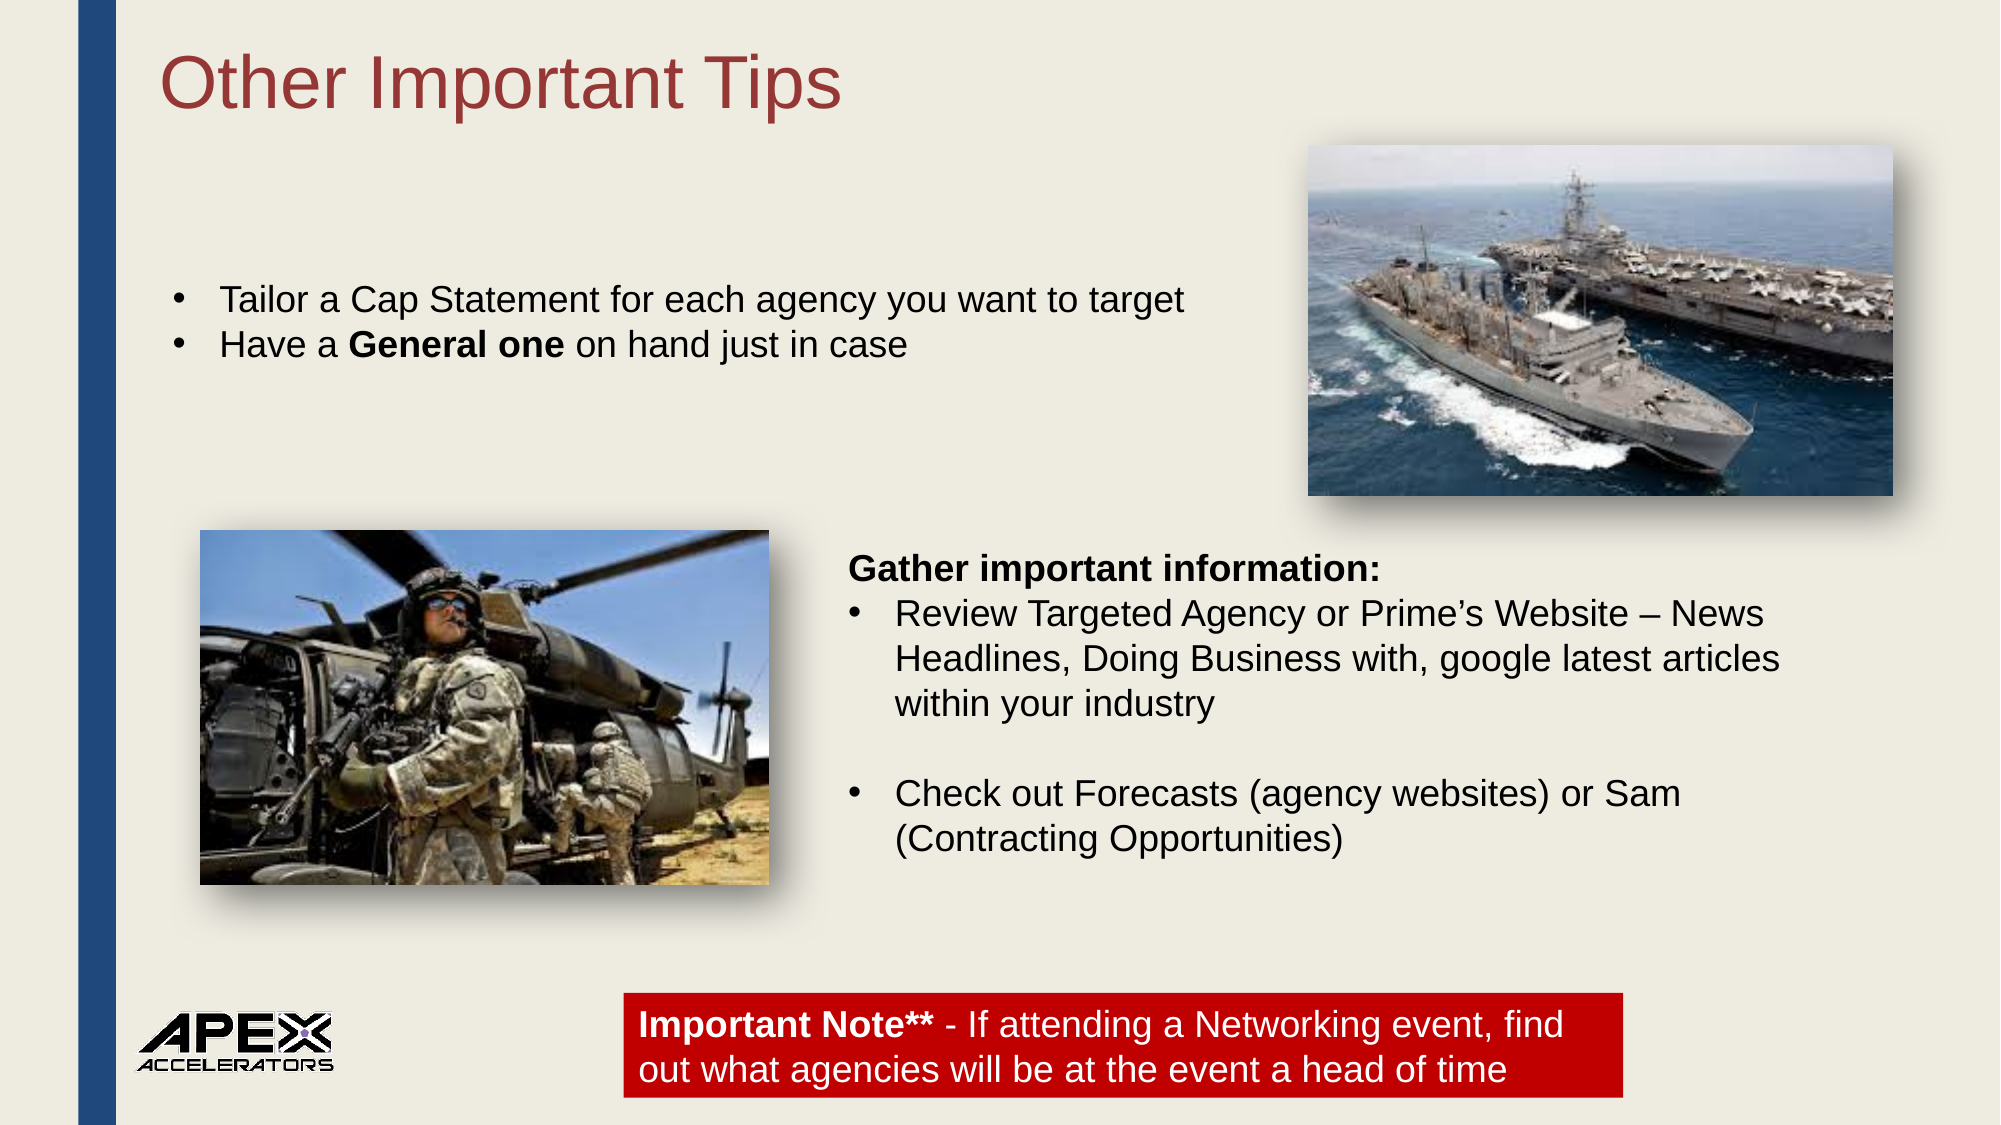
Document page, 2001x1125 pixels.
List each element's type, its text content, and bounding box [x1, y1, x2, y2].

text_box Gather important information: Review Targeted Agency or Prime’s Website – News Headlines, Doing Business with, google latest articles within your industry Check out Forecasts (agency websites) or Sam (Contracting Opportunities) [833, 536, 1893, 912]
text_box Tailor a Cap Statement for each agency you want to target Have a General one on hand just in case [157, 267, 1226, 373]
title Other Important Tips [111, 26, 892, 229]
picture [128, 1000, 340, 1084]
text_box Important Note** - If attending a Networking event, find out what agencies will be at the event a head of time [623, 992, 1624, 1098]
picture [200, 530, 769, 885]
picture [1308, 145, 1893, 496]
